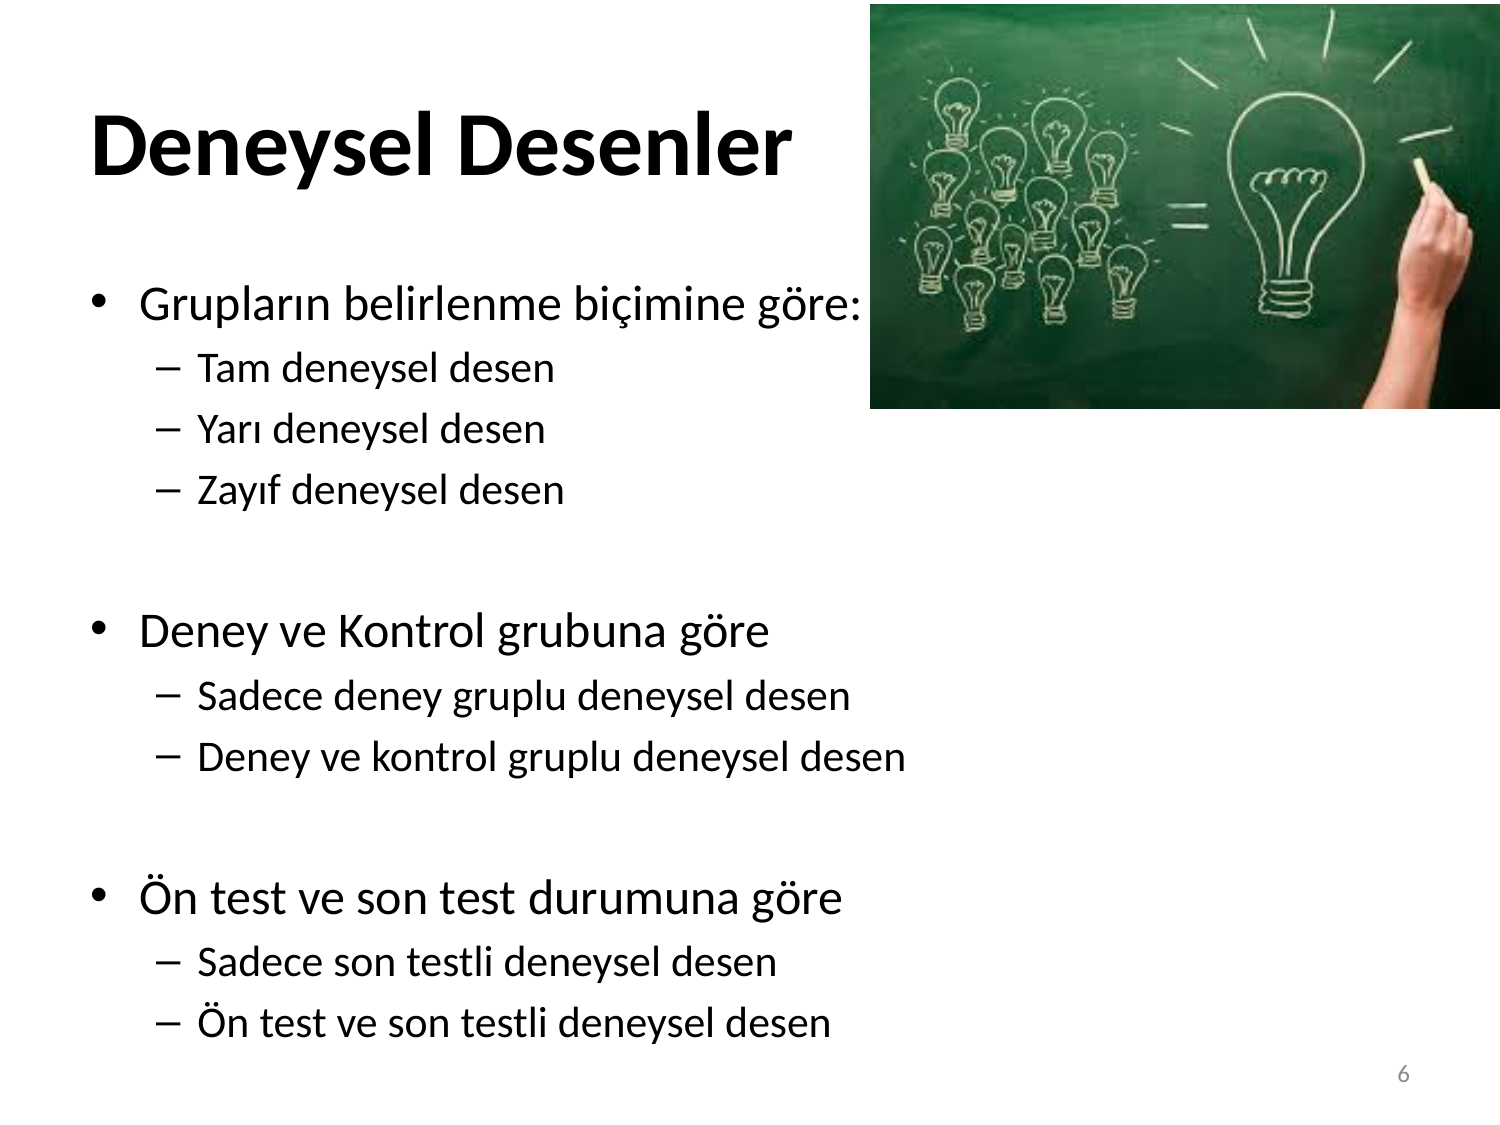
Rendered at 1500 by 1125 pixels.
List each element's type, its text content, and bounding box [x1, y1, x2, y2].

slide_number 6 [1074, 1042, 1425, 1103]
list Grupların belirlenme biçimine göre: Tam deneysel desen Yarı deneysel desen Zayıf deneysel desen Deney ve Kontrol grubuna göre Sadece deney gruplu deneysel desen Deney ve kontrol gruplu deneysel desen Ön test ve son test durumuna göre Sadece son testli deneysel desen Ön test ve son testli deneysel desen [75, 262, 1425, 1059]
picture [870, 3, 1500, 410]
title Deneysel Desenler [75, 45, 865, 233]
